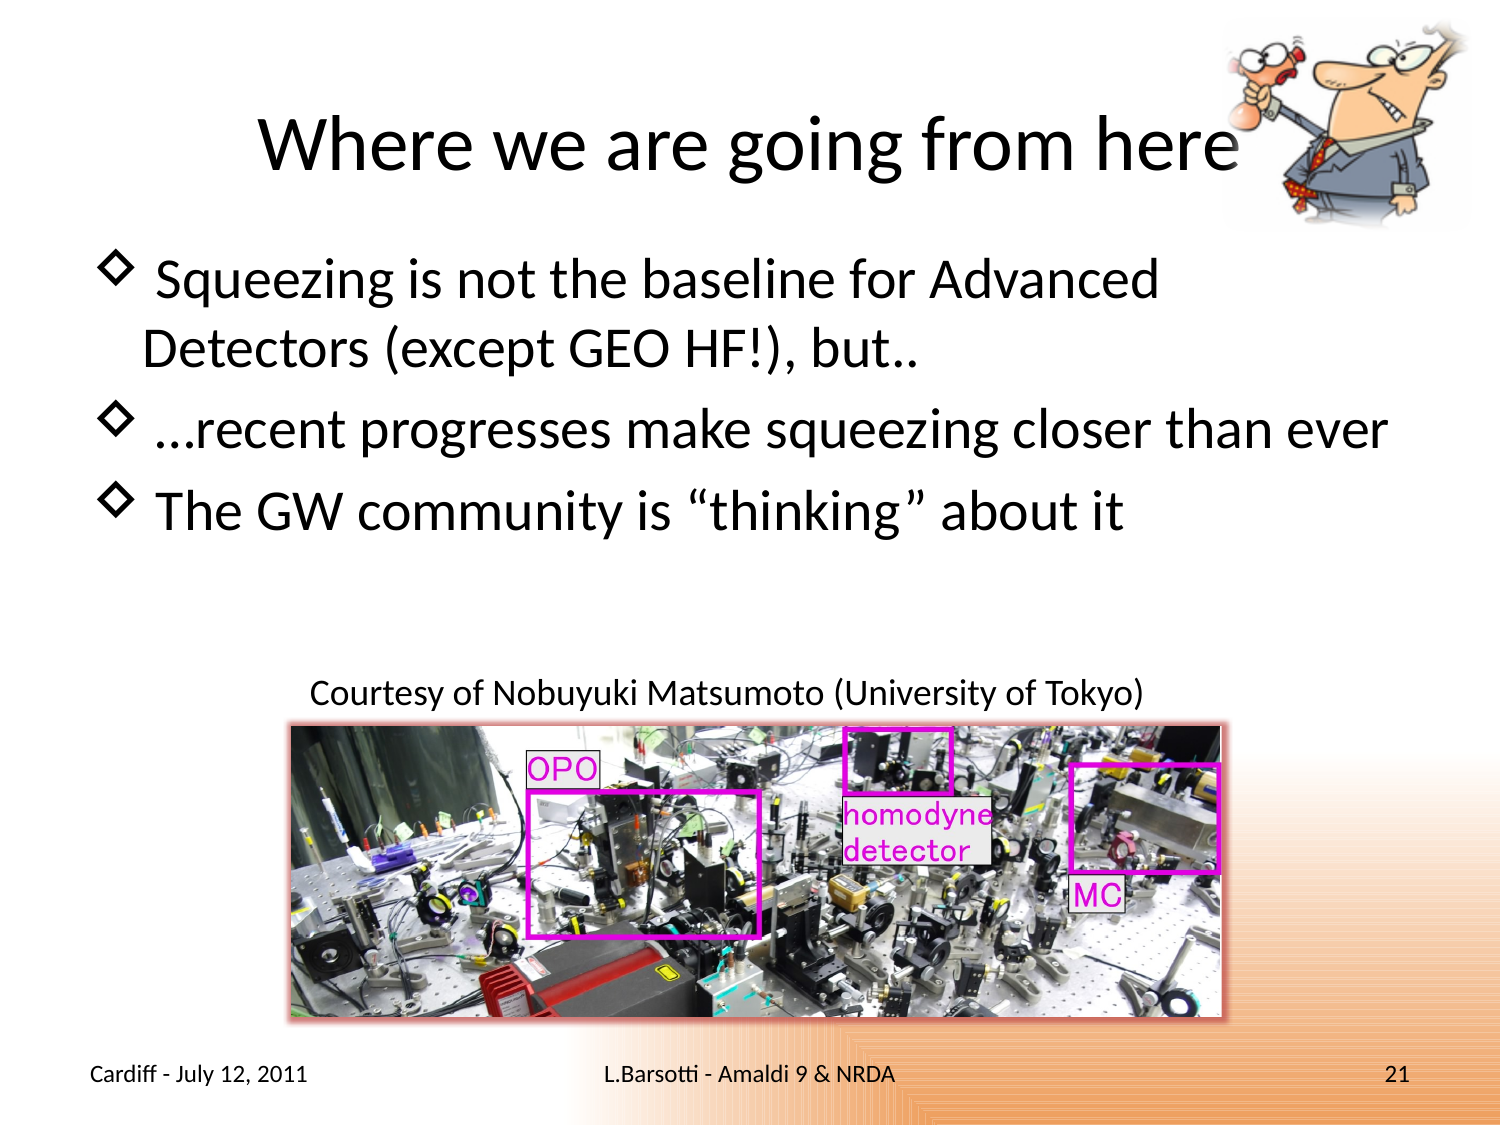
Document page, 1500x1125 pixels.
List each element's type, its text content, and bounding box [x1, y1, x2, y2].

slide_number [75, 1042, 425, 1103]
title Where we are going from here [75, 45, 1216, 232]
slide_number 21 [1074, 1042, 1425, 1103]
picture [1221, 16, 1473, 233]
footer L.Barsotti - Amaldi 9 & NRDA [512, 1042, 988, 1103]
text_box Courtesy of Nobuyuki Matsumoto (University of Tokyo) [295, 660, 1161, 718]
list Squeezing is not the baseline for Advanced Detectors (except GEO HF!), but.. …recent progresses make squeezing closer than ever The GW community is “thinking” about it [75, 232, 1425, 598]
picture [290, 725, 1222, 1017]
